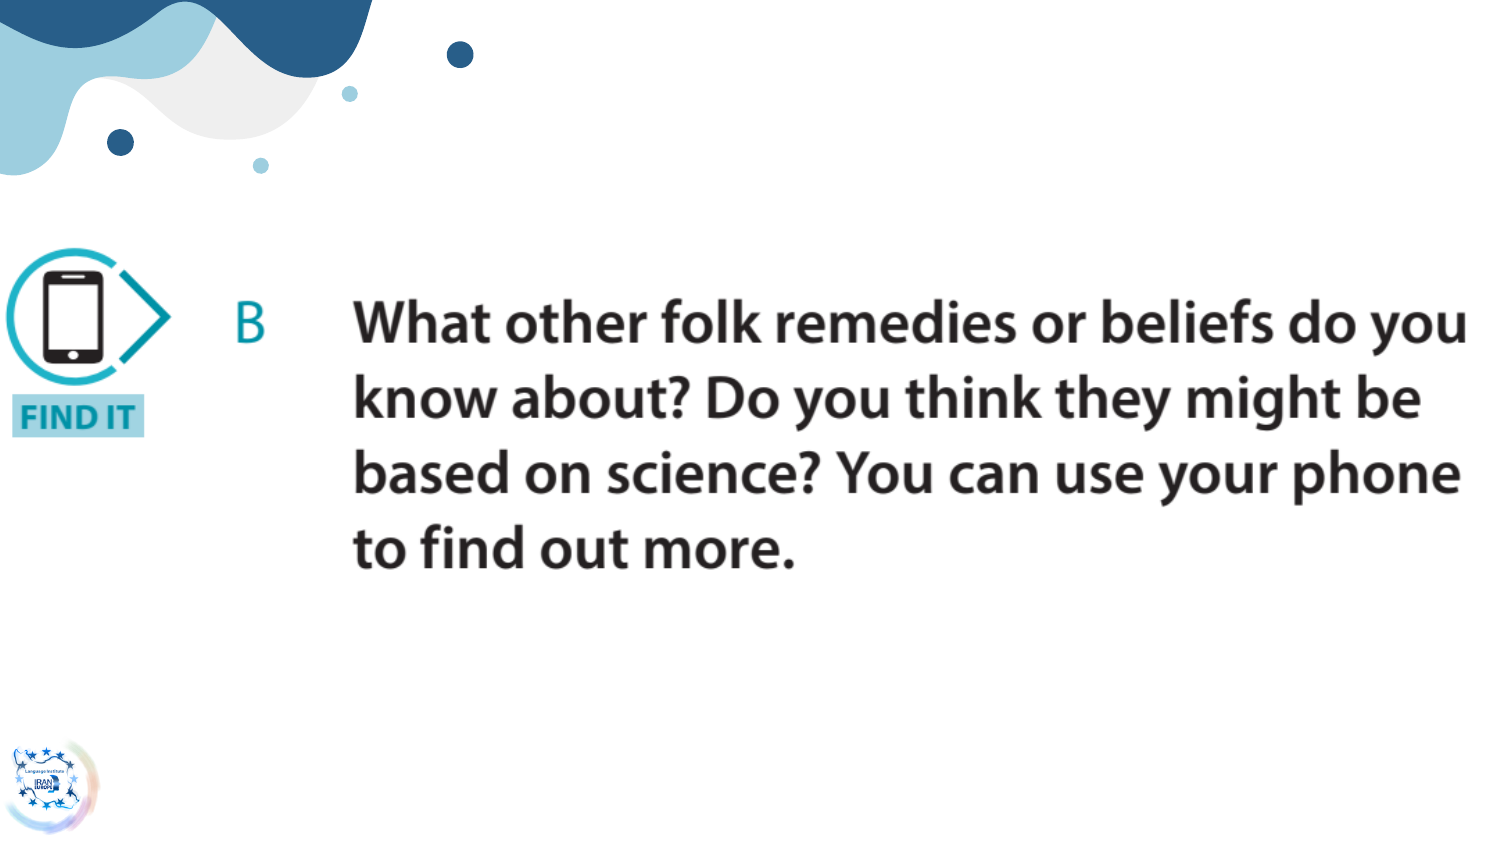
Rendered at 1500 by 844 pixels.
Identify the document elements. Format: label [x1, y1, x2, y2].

picture [0, 244, 1500, 599]
picture [0, 735, 104, 837]
